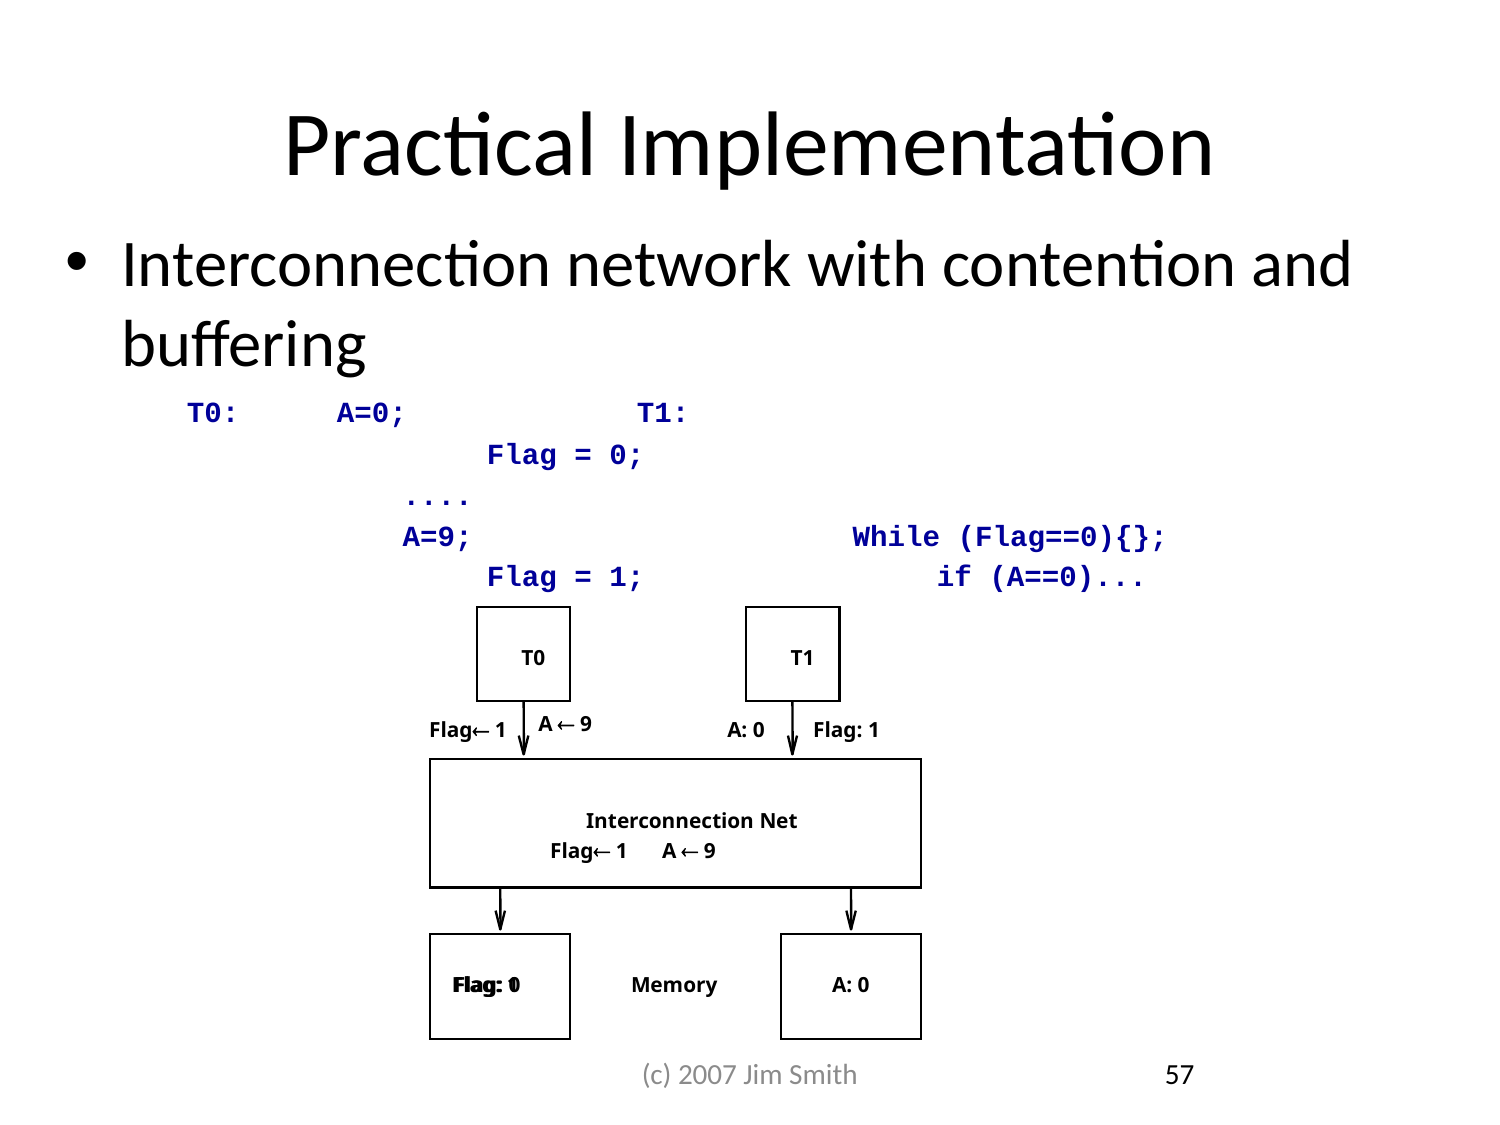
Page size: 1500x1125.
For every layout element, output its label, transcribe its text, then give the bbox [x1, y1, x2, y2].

slide_number 57 [1074, 1042, 1425, 1103]
text_box [781, 934, 922, 1040]
text_box [476, 607, 571, 701]
title Practical Implementation [74, 44, 1426, 233]
text_box Flag 1 [550, 837, 628, 863]
text_box A: 0 [727, 716, 765, 742]
text_box [518, 735, 529, 755]
list Interconnection network with contention and buffering T0: A=0; T1: Flag = 0; .... A=9; While (Flag==0){}; Flag = 1; if (A==0)... [49, 212, 1397, 888]
text_box Flag: 1 [813, 716, 880, 742]
text_box [846, 910, 856, 930]
text_box A  9 [661, 837, 716, 863]
text_box Flag: 1 [451, 971, 519, 997]
text_box T1 [790, 644, 815, 670]
text_box A: 0 [832, 971, 870, 997]
text_box [429, 934, 571, 1040]
text_box [746, 607, 840, 701]
text_box [787, 735, 798, 755]
text_box Flag 1 [428, 716, 507, 742]
text_box Memory [631, 971, 718, 997]
text_box A  9 [538, 710, 593, 736]
text_box Interconnection Net [586, 807, 798, 833]
text_box [495, 910, 505, 930]
text_box T0 [521, 644, 546, 670]
text_box [429, 759, 922, 888]
footer (c) 2007 Jim Smith [512, 1042, 988, 1103]
